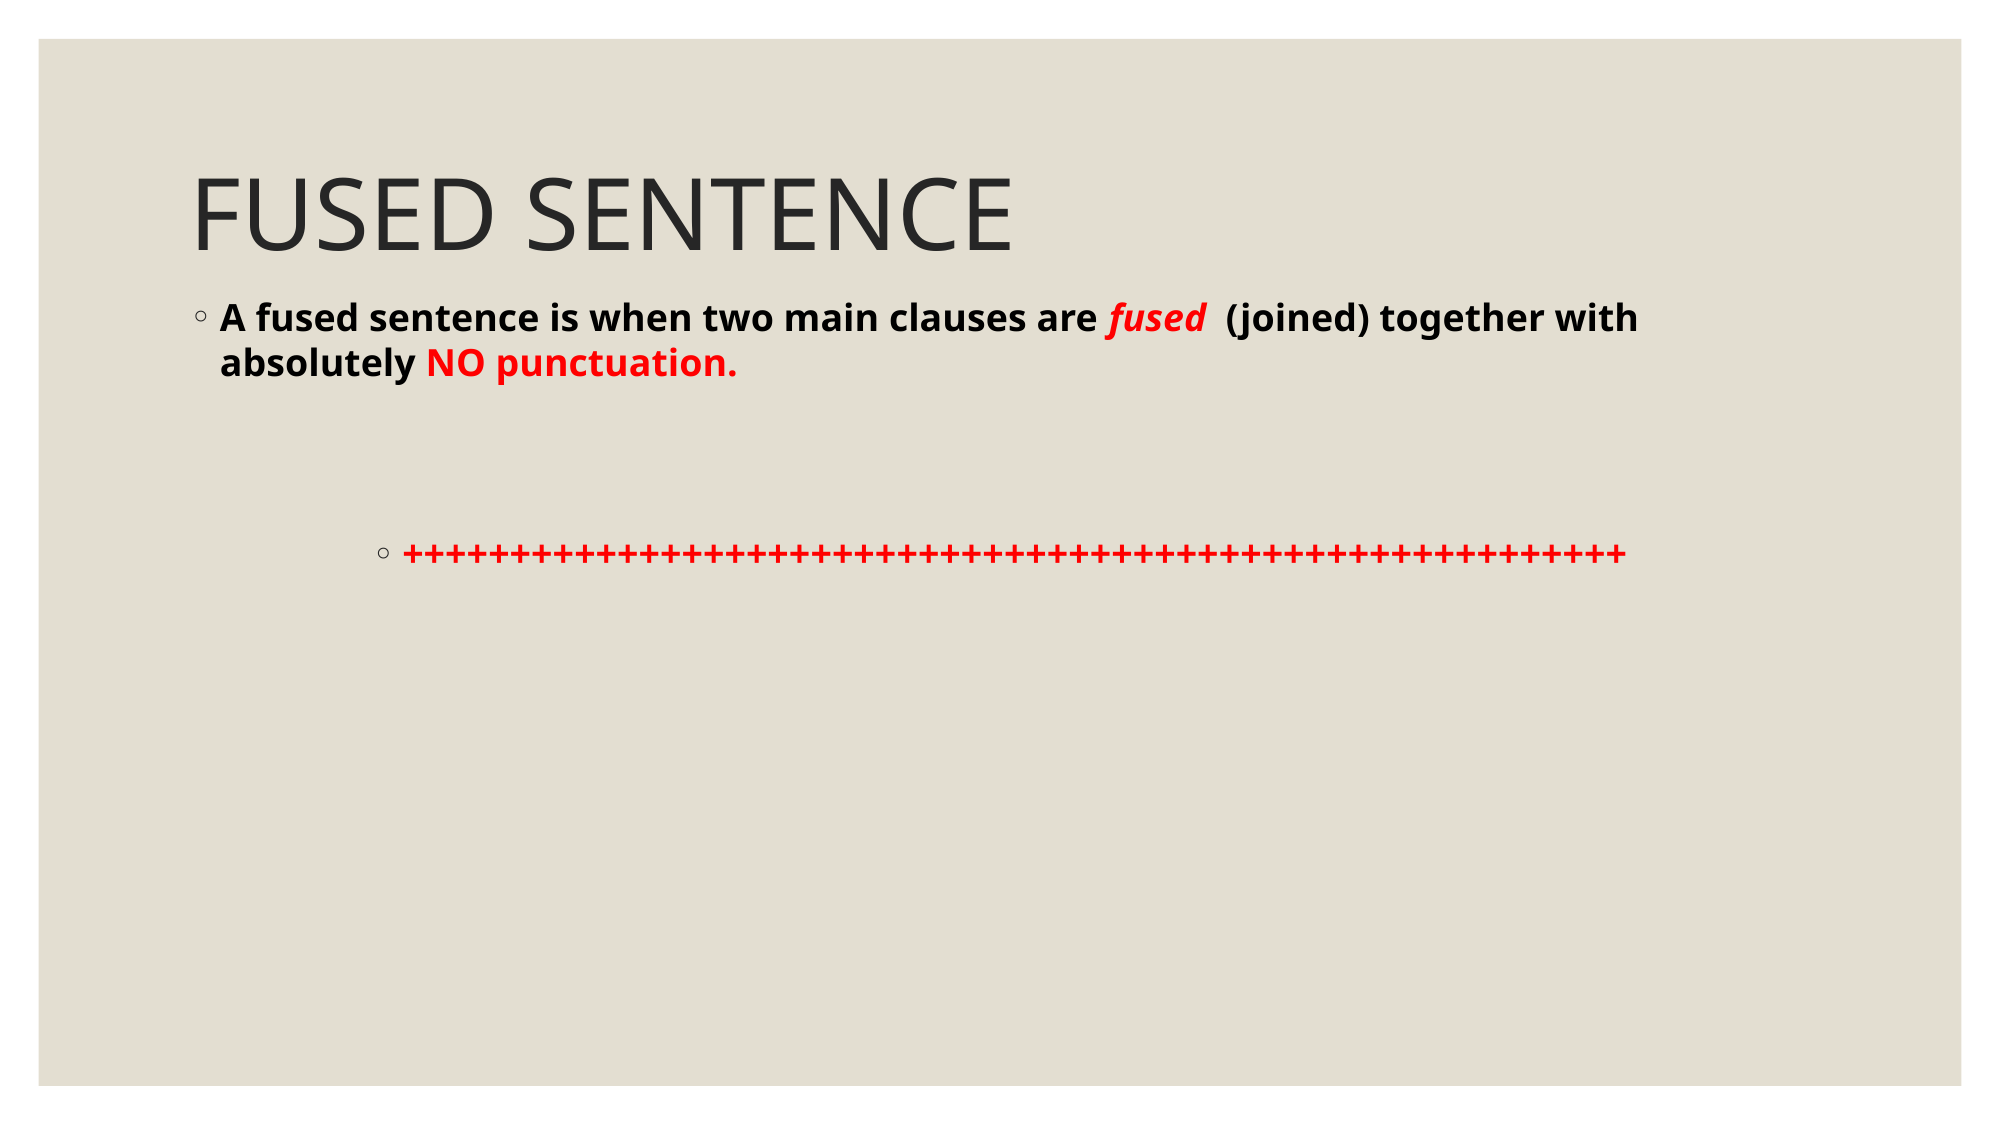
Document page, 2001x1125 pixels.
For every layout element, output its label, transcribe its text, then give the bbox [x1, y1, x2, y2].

list A fused sentence is when two main clauses are fused (joined) together with absolutely NO punctuation. +++++++++++++++++++++++++++++++++++++++++++++++++++++++++ [174, 286, 1825, 992]
title FUSED SENTENCE [174, 105, 1825, 286]
